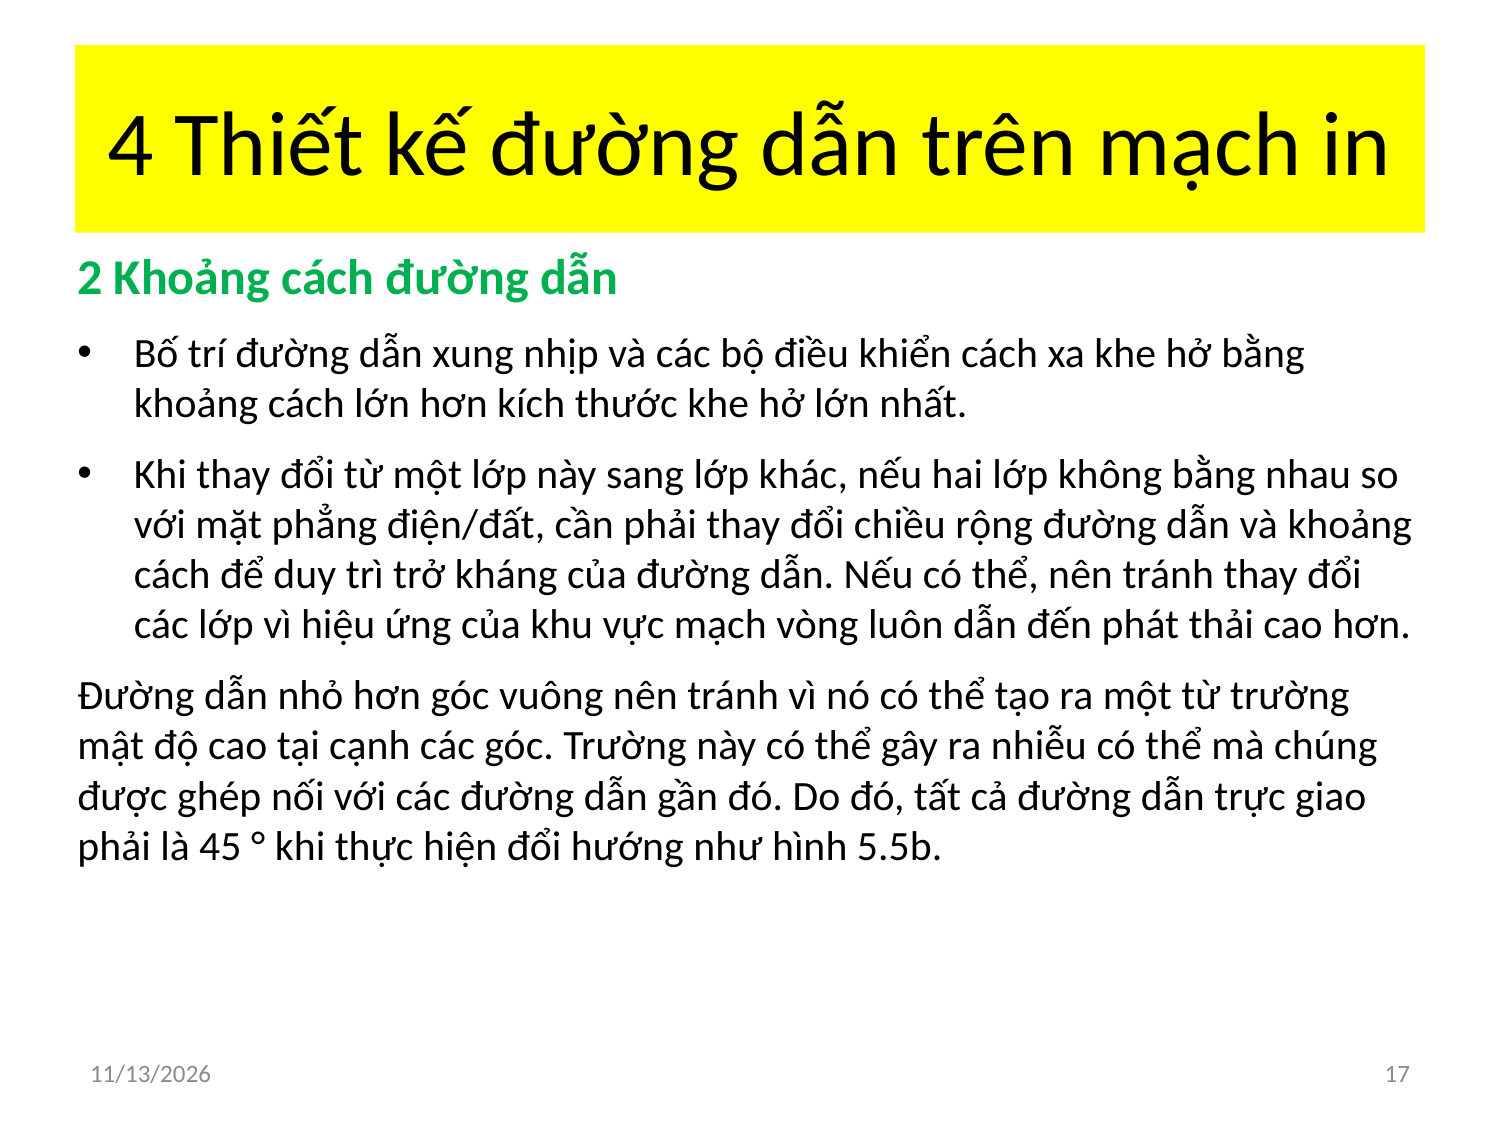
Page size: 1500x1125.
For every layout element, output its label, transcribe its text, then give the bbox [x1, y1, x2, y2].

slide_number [75, 1042, 425, 1103]
slide_number 17 [1074, 1042, 1425, 1103]
title 4 Thiết kế đường dẫn trên mạch in [75, 45, 1425, 233]
list 2 Khoảng cách đường dẫn Bố trí đường dẫn xung nhịp và các bộ điều khiển cách xa khe hở bằng khoảng cách lớn hơn kích thước khe hở lớn nhất. Khi thay đổi từ một lớp này sang lớp khác, nếu hai lớp không bằng nhau so với mặt phẳng điện/đất, cần phải thay đổi chiều rộng đường dẫn và khoảng cách để duy trì trở kháng của đường dẫn. Nếu có thể, nên tránh thay đổi các lớp vì hiệu ứng của khu vực mạch vòng luôn dẫn đến phát thải cao hơn. Đường dẫn nhỏ hơn góc vuông nên tránh vì nó có thể tạo ra một từ trường mật độ cao tại cạnh các góc. Trường này có thể gây ra nhiễu có thể mà chúng được ghép nối với các đường dẫn gần đó. Do đó, tất cả đường dẫn trực giao phải là 45 ° khi thực hiện đổi hướng như hình 5.5b. [62, 237, 1438, 1063]
